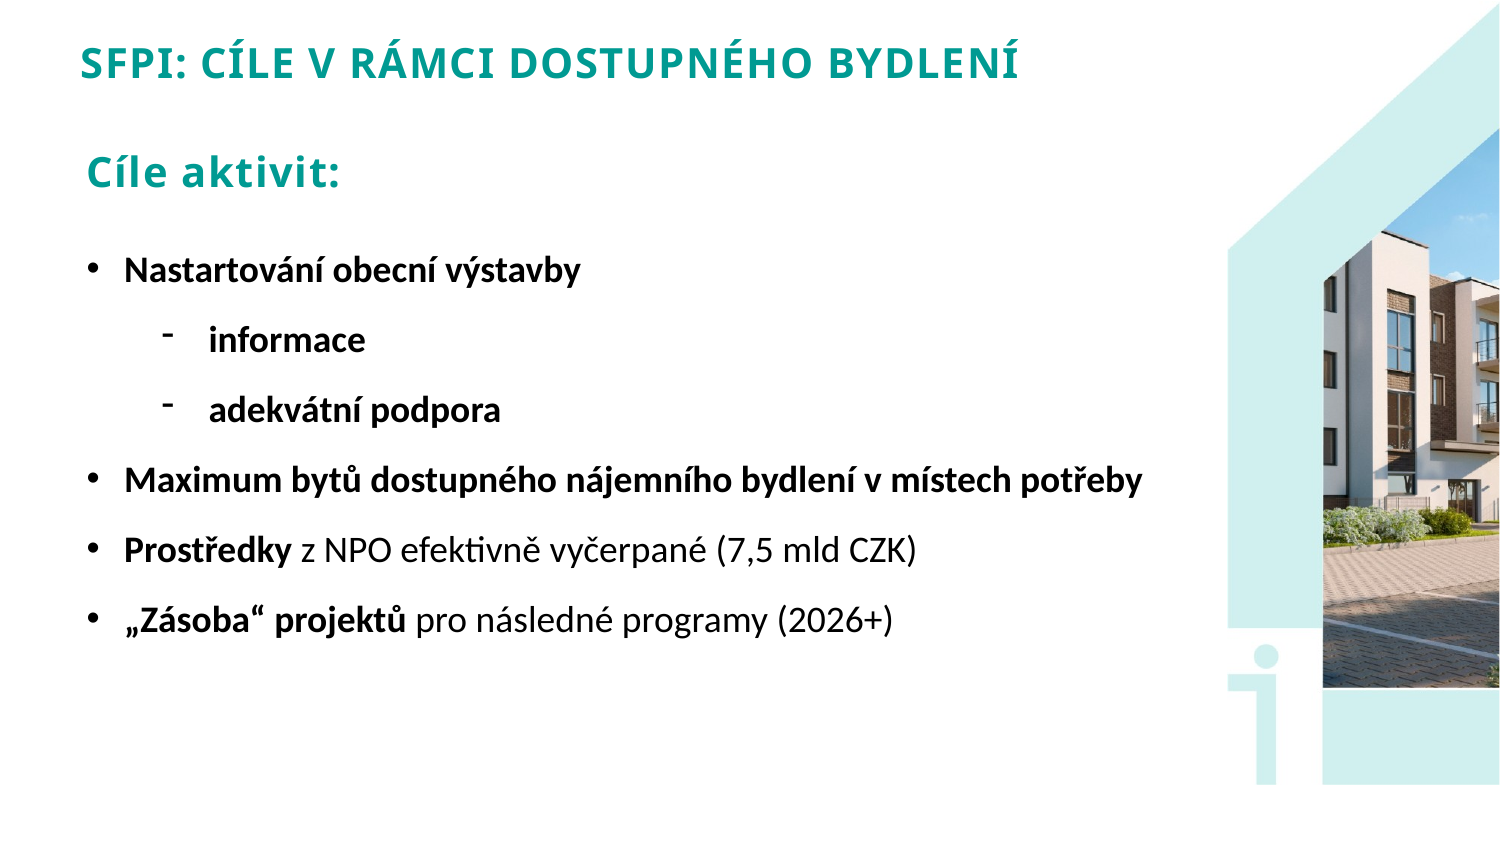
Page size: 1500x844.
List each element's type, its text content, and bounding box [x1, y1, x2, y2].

picture [1227, 1, 1500, 785]
text_box Cíle aktivit: Nastartování obecní výstavby informace adekvátní podpora Maximum bytů dostupného nájemního bydlení v místech potřeby Prostředky z NPO efektivně vyčerpané (7,5 mld CZK) „Zásoba“ projektů pro následné programy (2026+) [24, 88, 1250, 739]
title SFPI: CÍLE V RÁMCI DOSTUPNÉHO BYDLENÍ [78, 34, 1313, 178]
